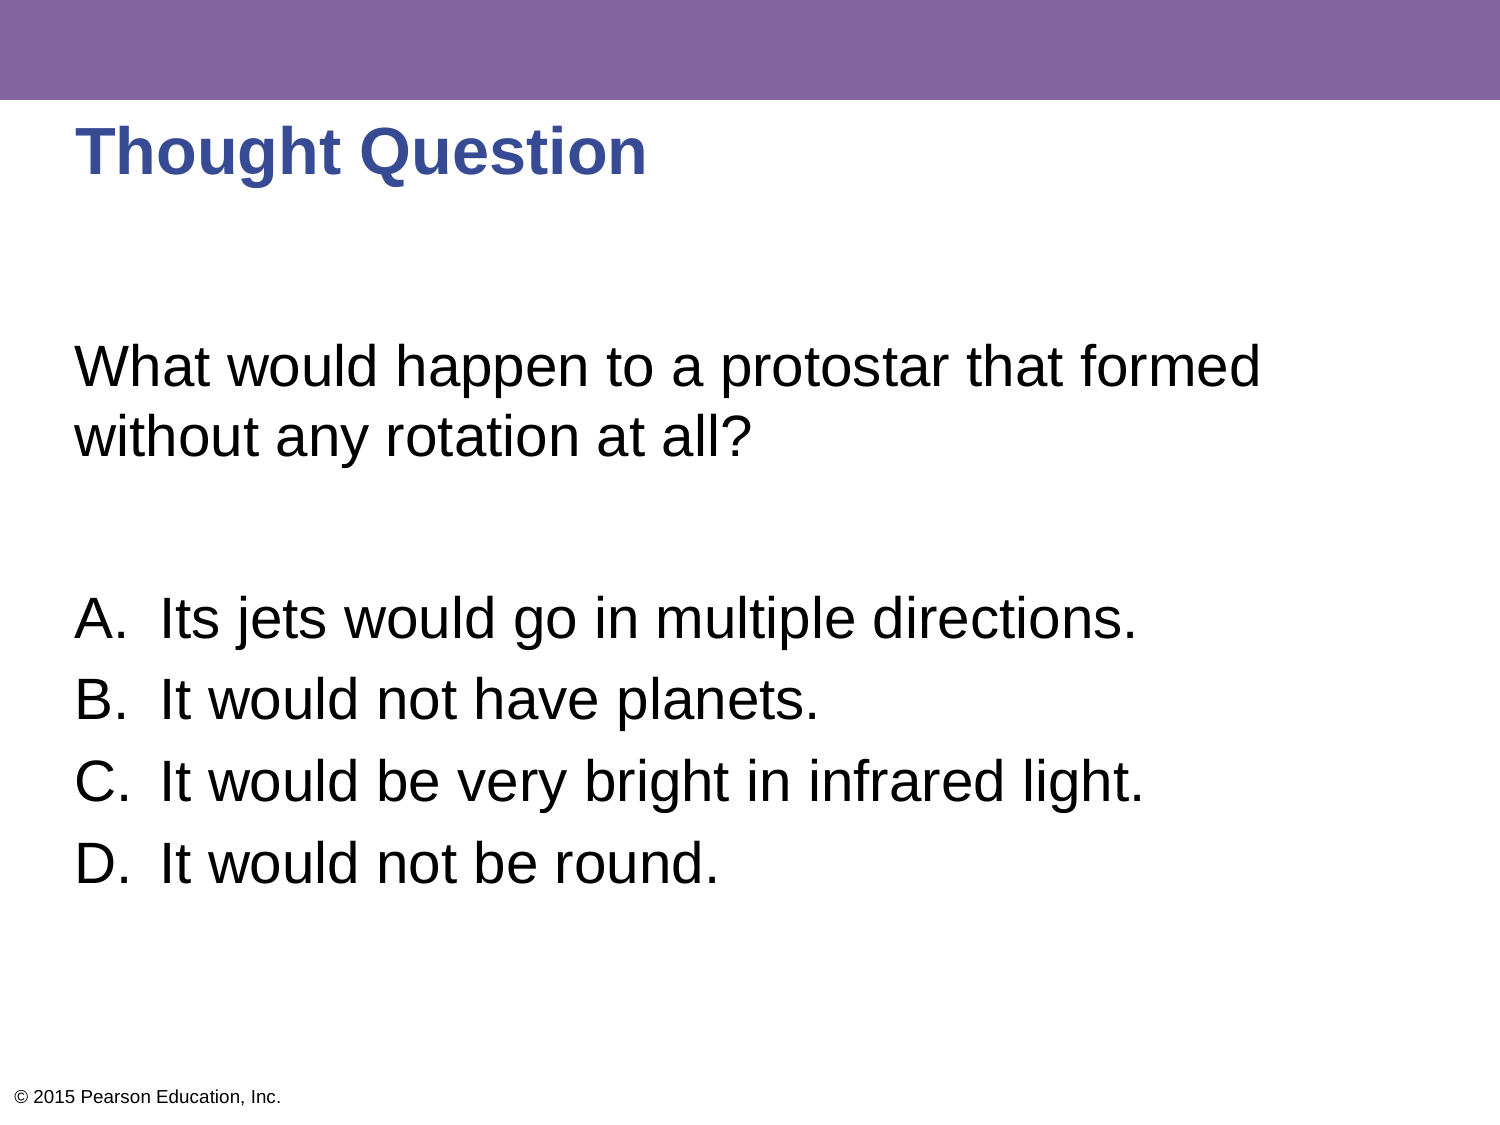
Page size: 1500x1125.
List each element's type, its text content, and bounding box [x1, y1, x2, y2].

list What would happen to a protostar that formed without any rotation at all? Its jets would go in multiple directions. It would not have planets. It would be very bright in infrared light. It would not be round. [59, 321, 1410, 1085]
title Thought Question [0, 100, 1500, 196]
footer © 2015 Pearson Education, Inc. [14, 1084, 900, 1115]
